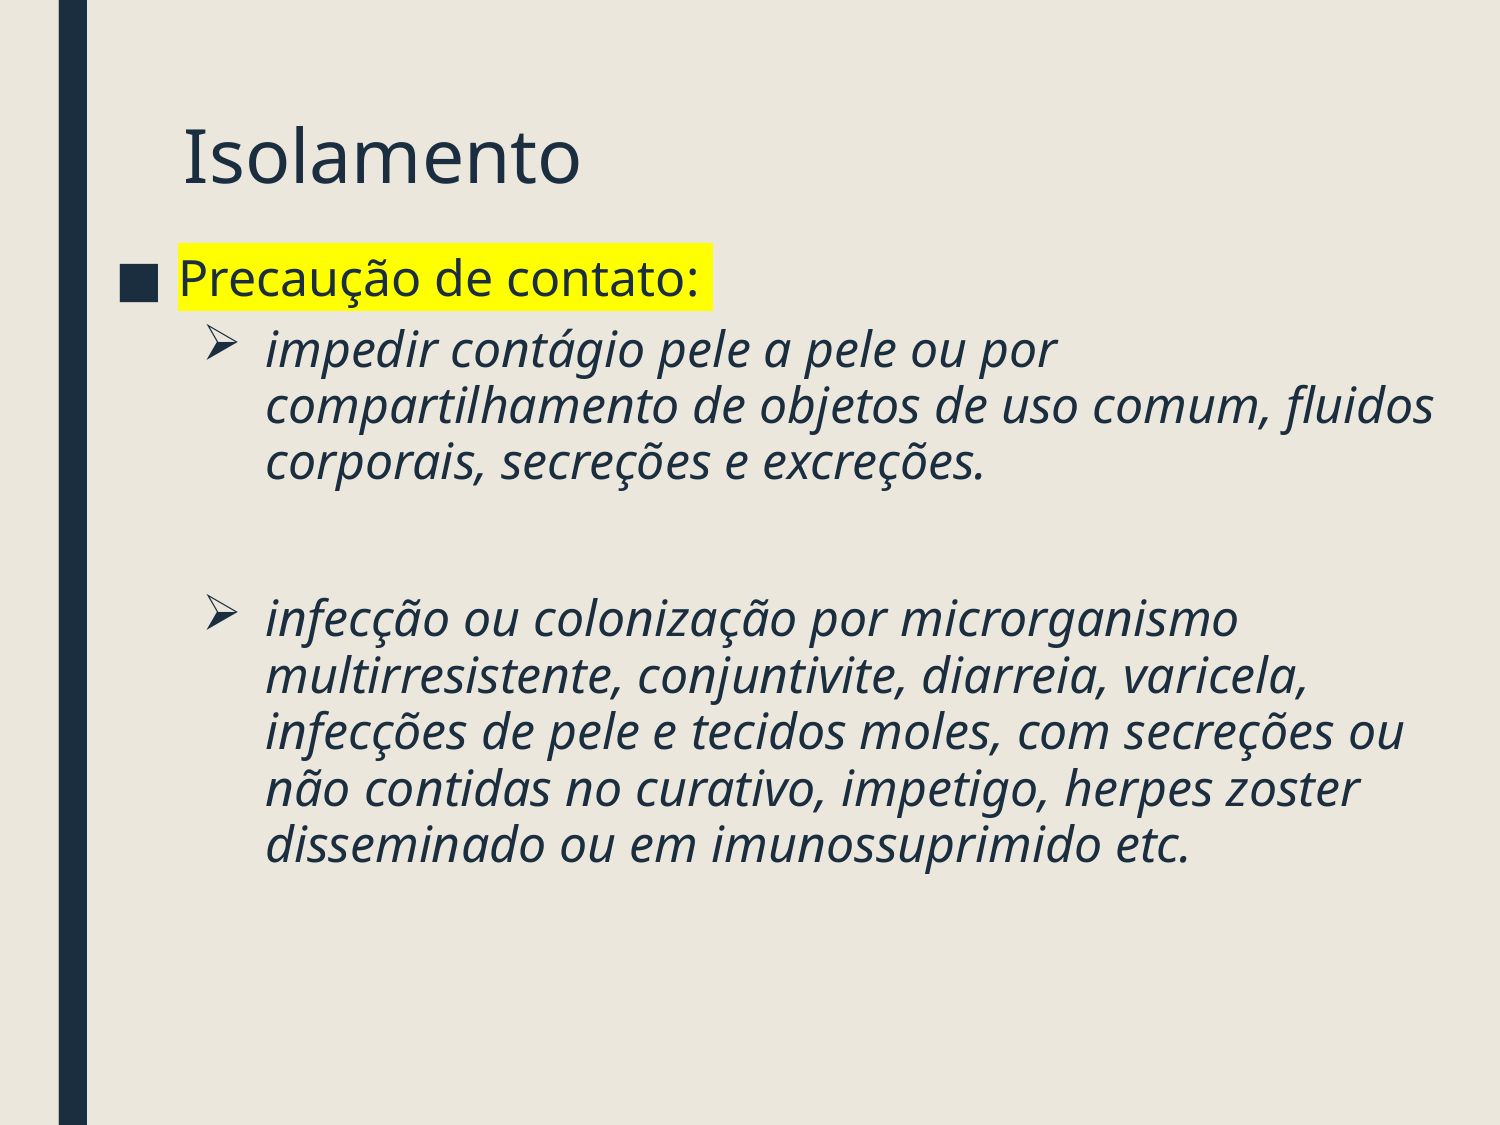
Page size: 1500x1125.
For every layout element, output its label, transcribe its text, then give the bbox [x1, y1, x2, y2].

title Isolamento [168, 112, 1351, 243]
list Precaução de contato: impedir contágio pele a pele ou por compartilhamento de objetos de uso comum, fluidos corporais, secreções e excreções. infecção ou colonização por microrganismo multirresistente, conjuntivite, diarreia, varicela, infecções de pele e tecidos moles, com secreções ou não contidas no curativo, impetigo, herpes zoster disseminado ou em imunossuprimido etc. [100, 243, 1500, 1035]
